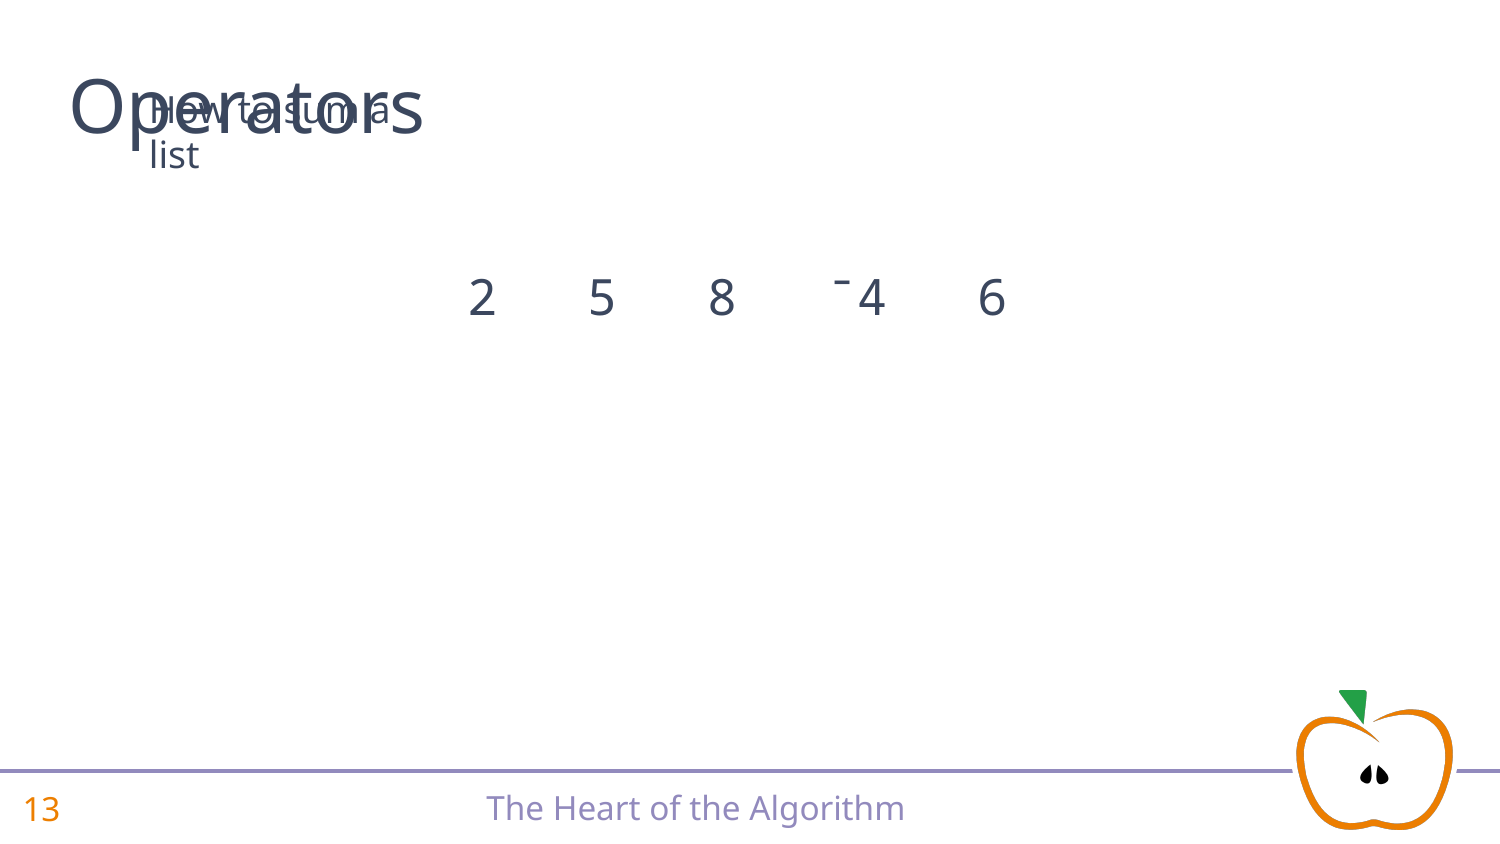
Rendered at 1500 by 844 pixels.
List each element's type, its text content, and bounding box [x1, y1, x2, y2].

title Operators [53, 43, 1203, 157]
text_box [512, 261, 1088, 337]
picture [1296, 814, 1453, 830]
text_box How to sum a list [133, 129, 460, 184]
text_box 2 5 8 ¯4 6 [272, 258, 1500, 814]
